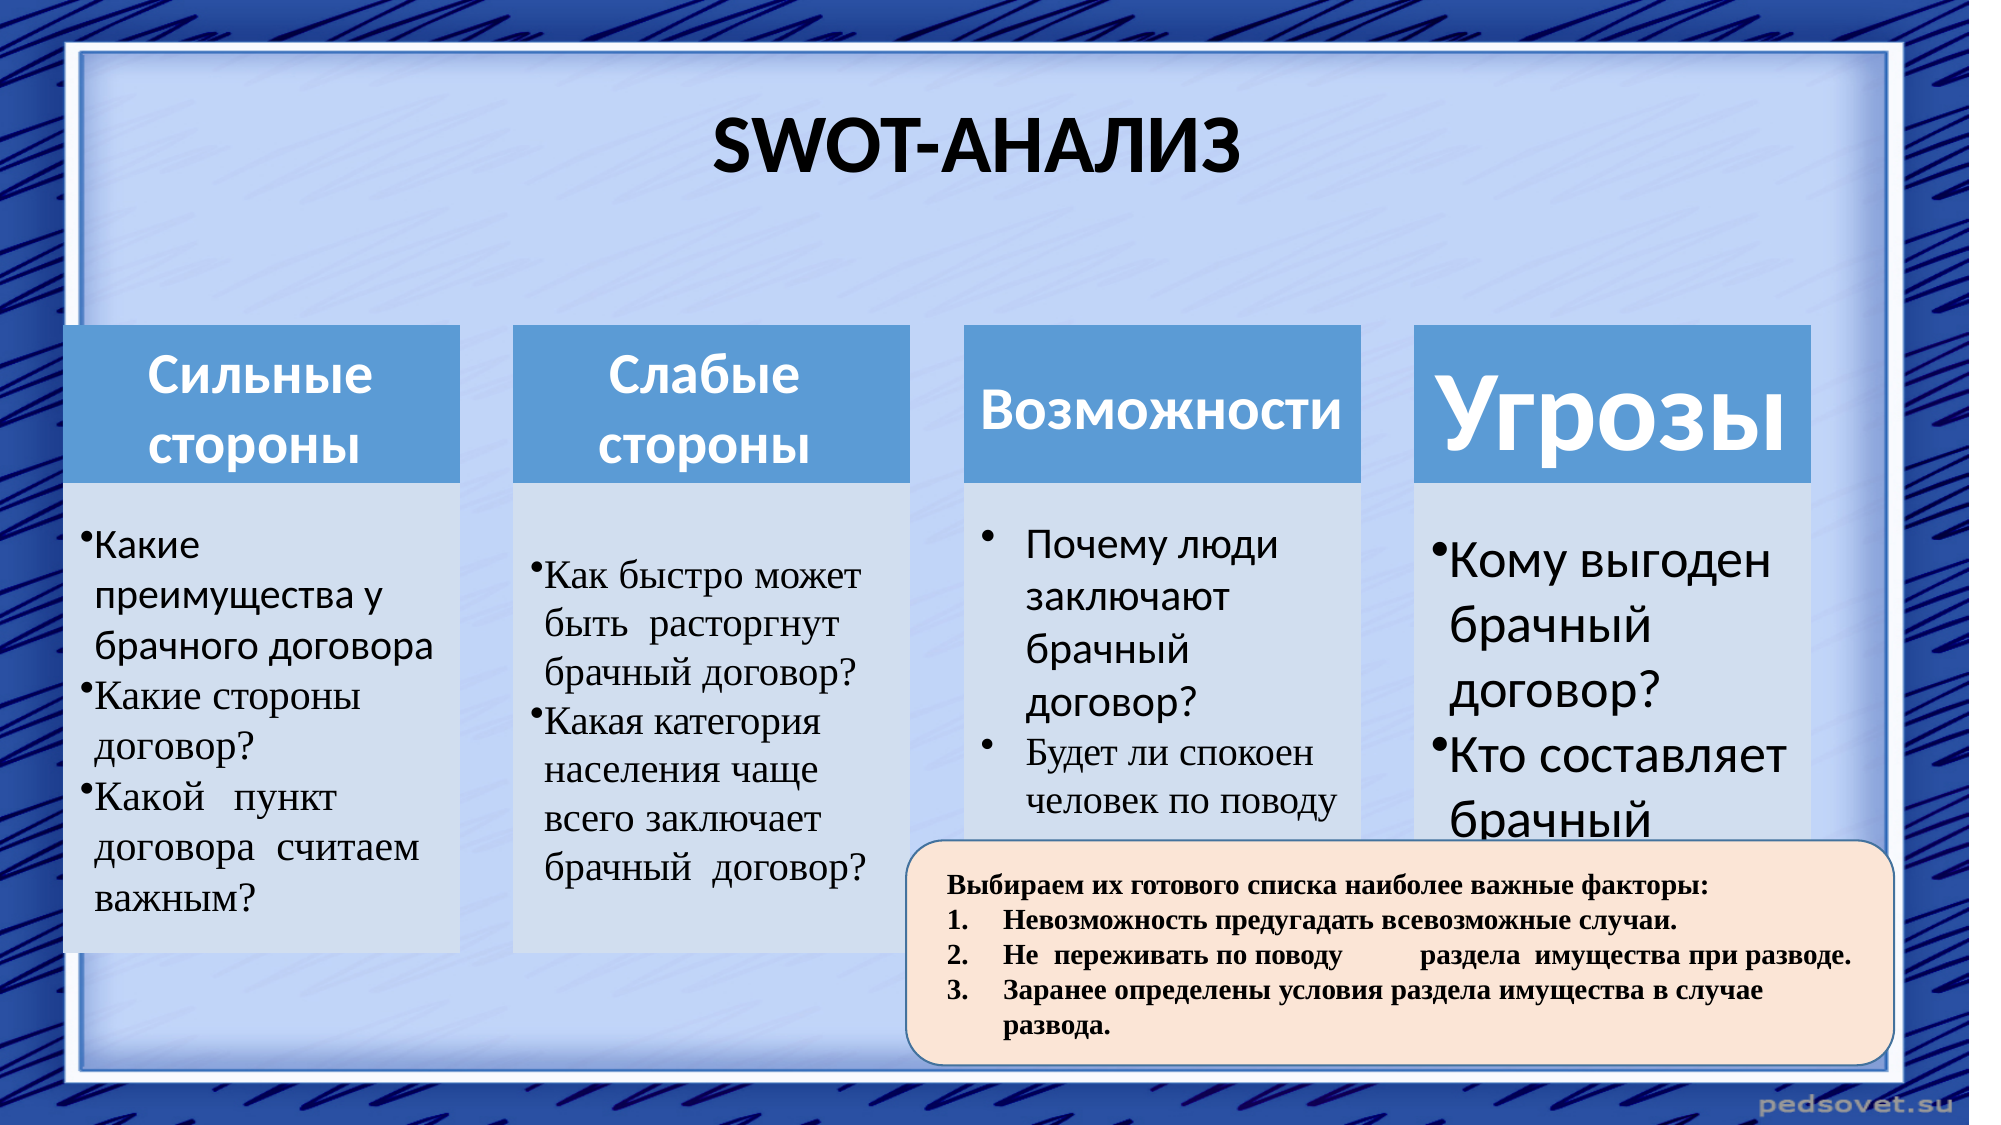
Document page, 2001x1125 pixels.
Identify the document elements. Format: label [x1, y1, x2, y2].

picture [0, 0, 1969, 1125]
text_box [64, 217, 1811, 1061]
